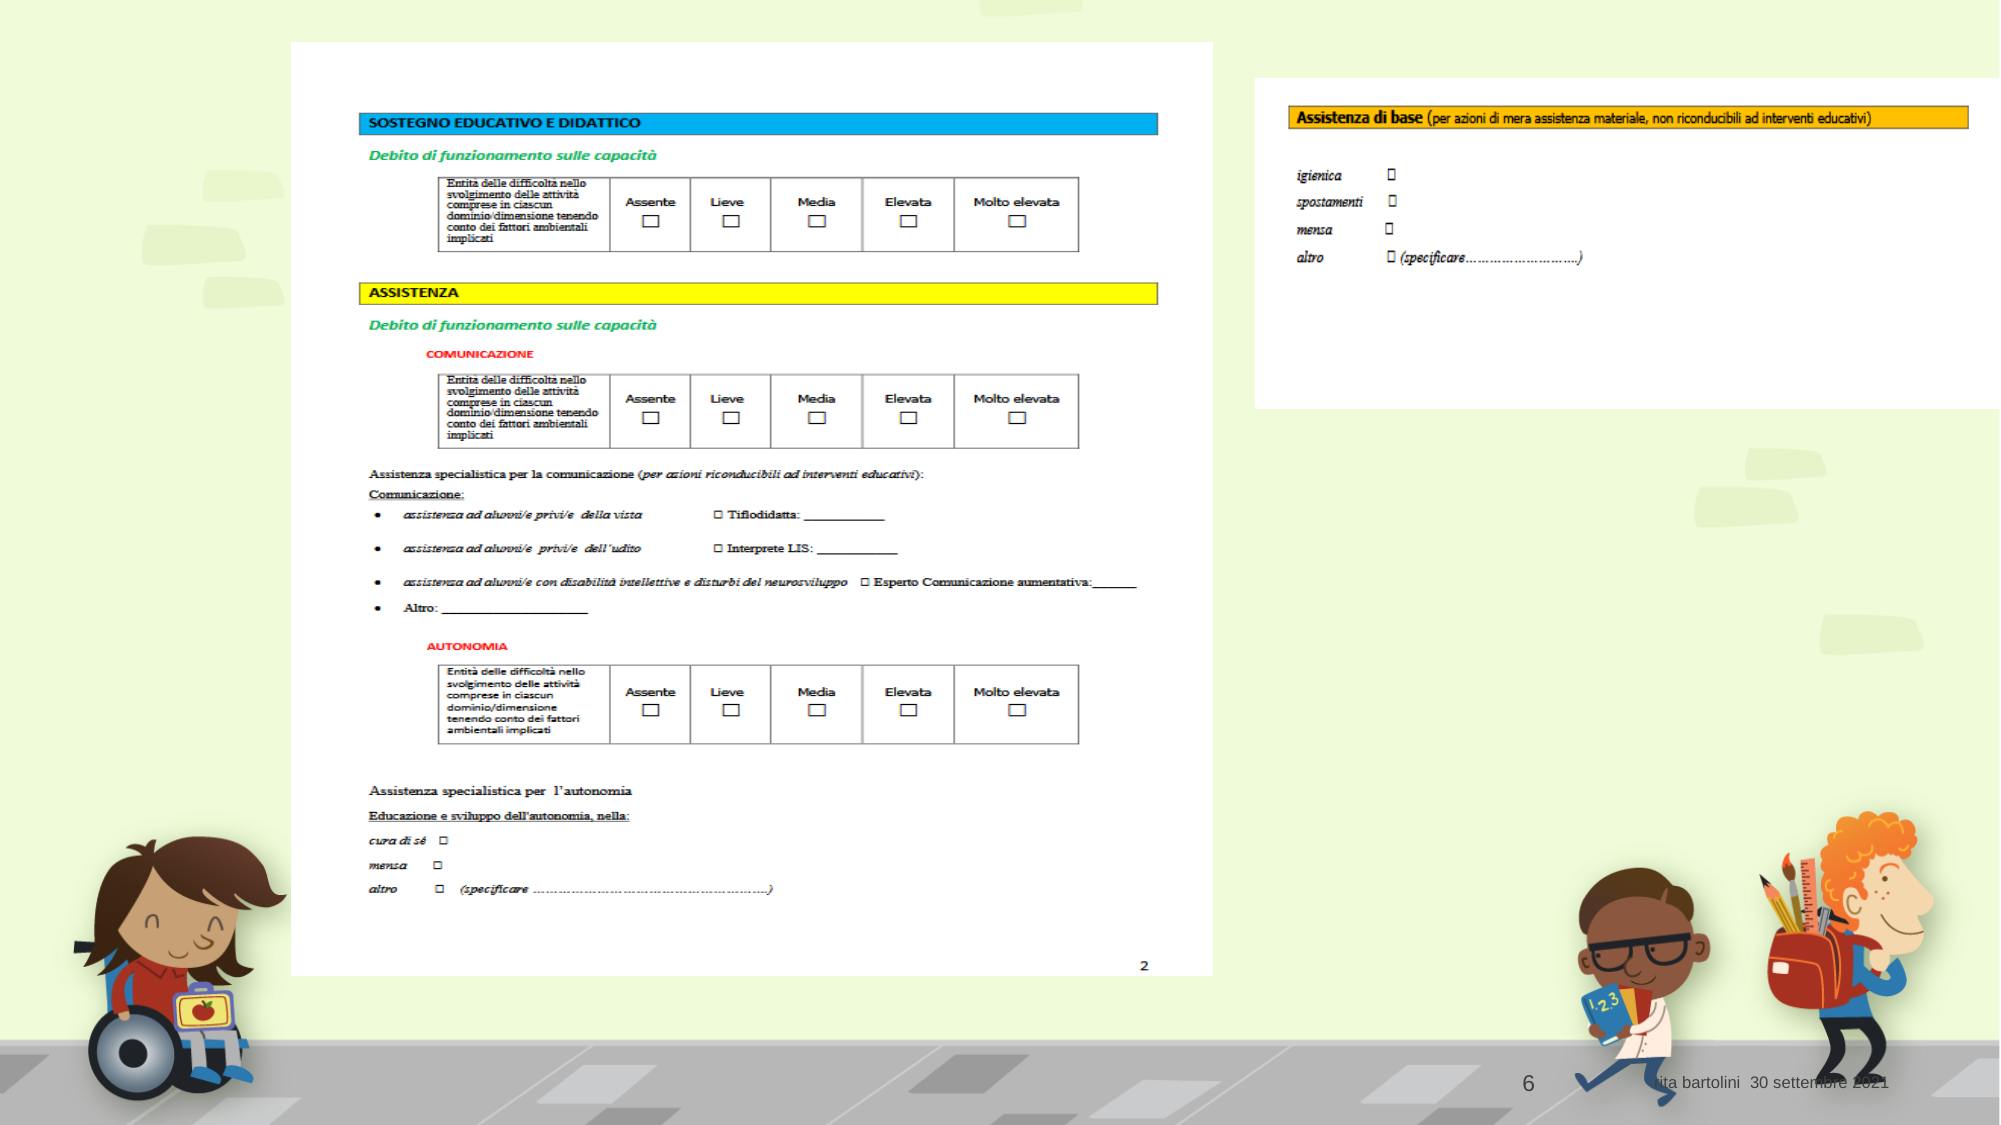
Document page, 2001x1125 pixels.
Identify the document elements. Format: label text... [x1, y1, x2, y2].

slide_number 6 [1412, 1052, 1550, 1113]
picture [0, 0, 2000, 1125]
text_box rita bartolini 30 settembre 2021 [1639, 1064, 2000, 1125]
